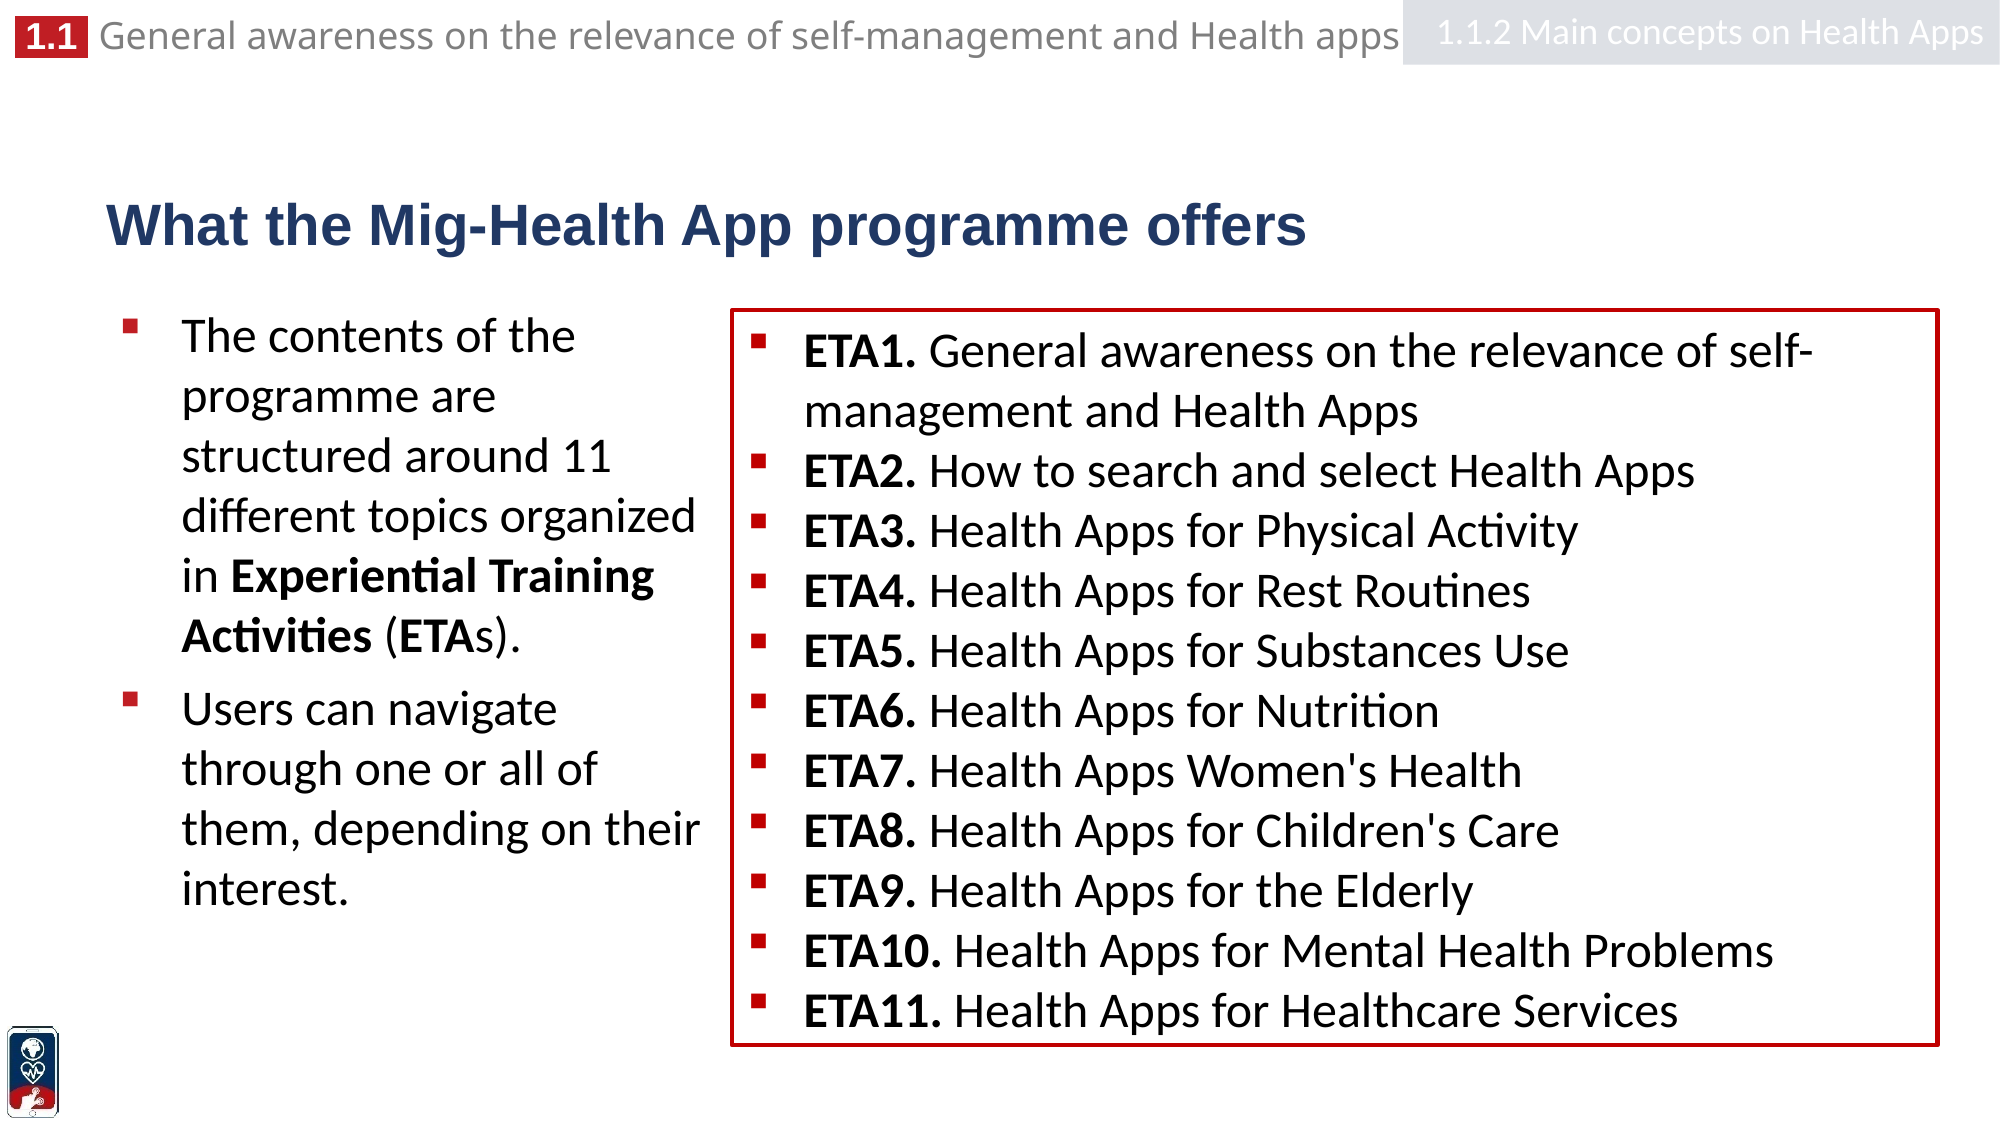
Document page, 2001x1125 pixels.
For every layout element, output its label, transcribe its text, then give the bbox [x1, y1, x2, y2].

list The contents of the programme are structured around 11 different topics organized in Experiential Training Activities (ETAs). Users can navigate through one or all of them, depending on their interest. [91, 295, 733, 1094]
text_box 1.1.2 Main concepts on Health Apps [1403, 0, 2000, 65]
text_box ETA1. General awareness on the relevance of self-management and Health Apps ETA2. How to search and select Health Apps ETA3. Health Apps for Physical Activity ETA4. Health Apps for Rest Routines ETA5. Health Apps for Substances Use ETA6. Health Apps for Nutrition ETA7. Health Apps Women's Health ETA8. Health Apps for Children's Care ETA9. Health Apps for the Elderly ETA10. Health Apps for Mental Health Problems ETA11. Health Apps for Healthcare Services [732, 310, 1938, 1046]
title What the Mig-Health App programme offers [91, 177, 1906, 277]
picture [7, 1026, 59, 1118]
